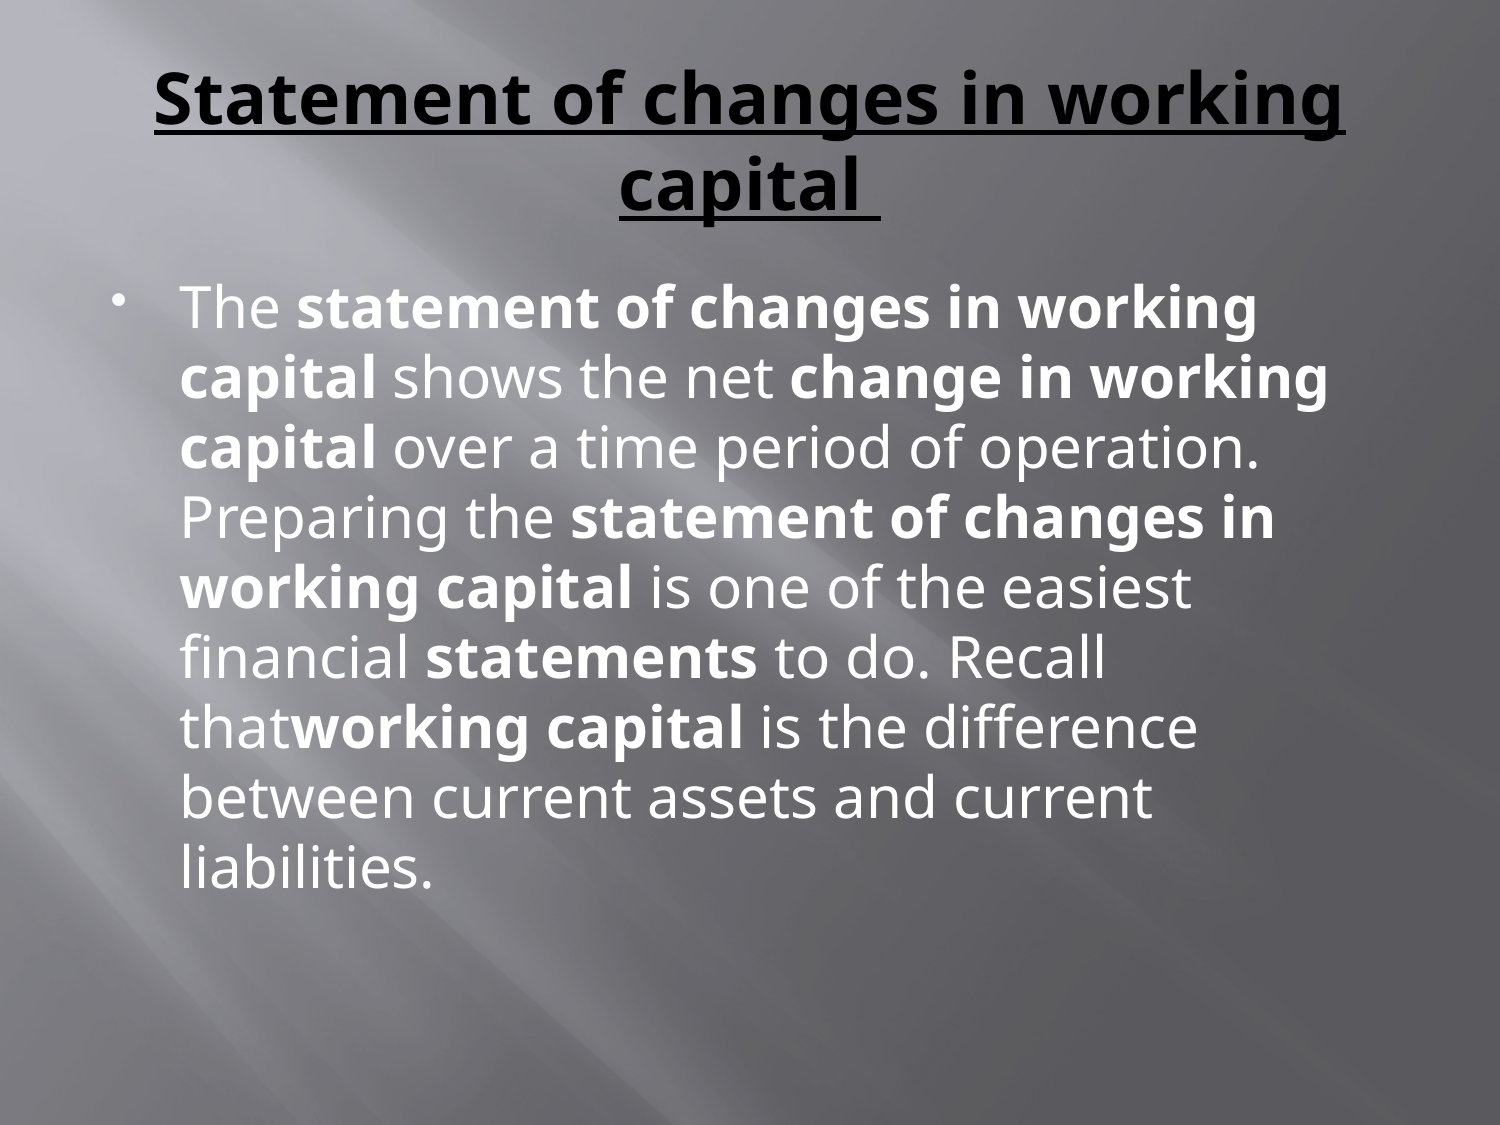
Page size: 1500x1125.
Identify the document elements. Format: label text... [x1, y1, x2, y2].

list The statement of changes in working capital shows the net change in working capital over a time period of operation. Preparing the statement of changes in working capital is one of the easiest financial statements to do. Recall thatworking capital is the difference between current assets and current liabilities. [75, 262, 1425, 1035]
title Statement of changes in working capital [75, 45, 1425, 233]
